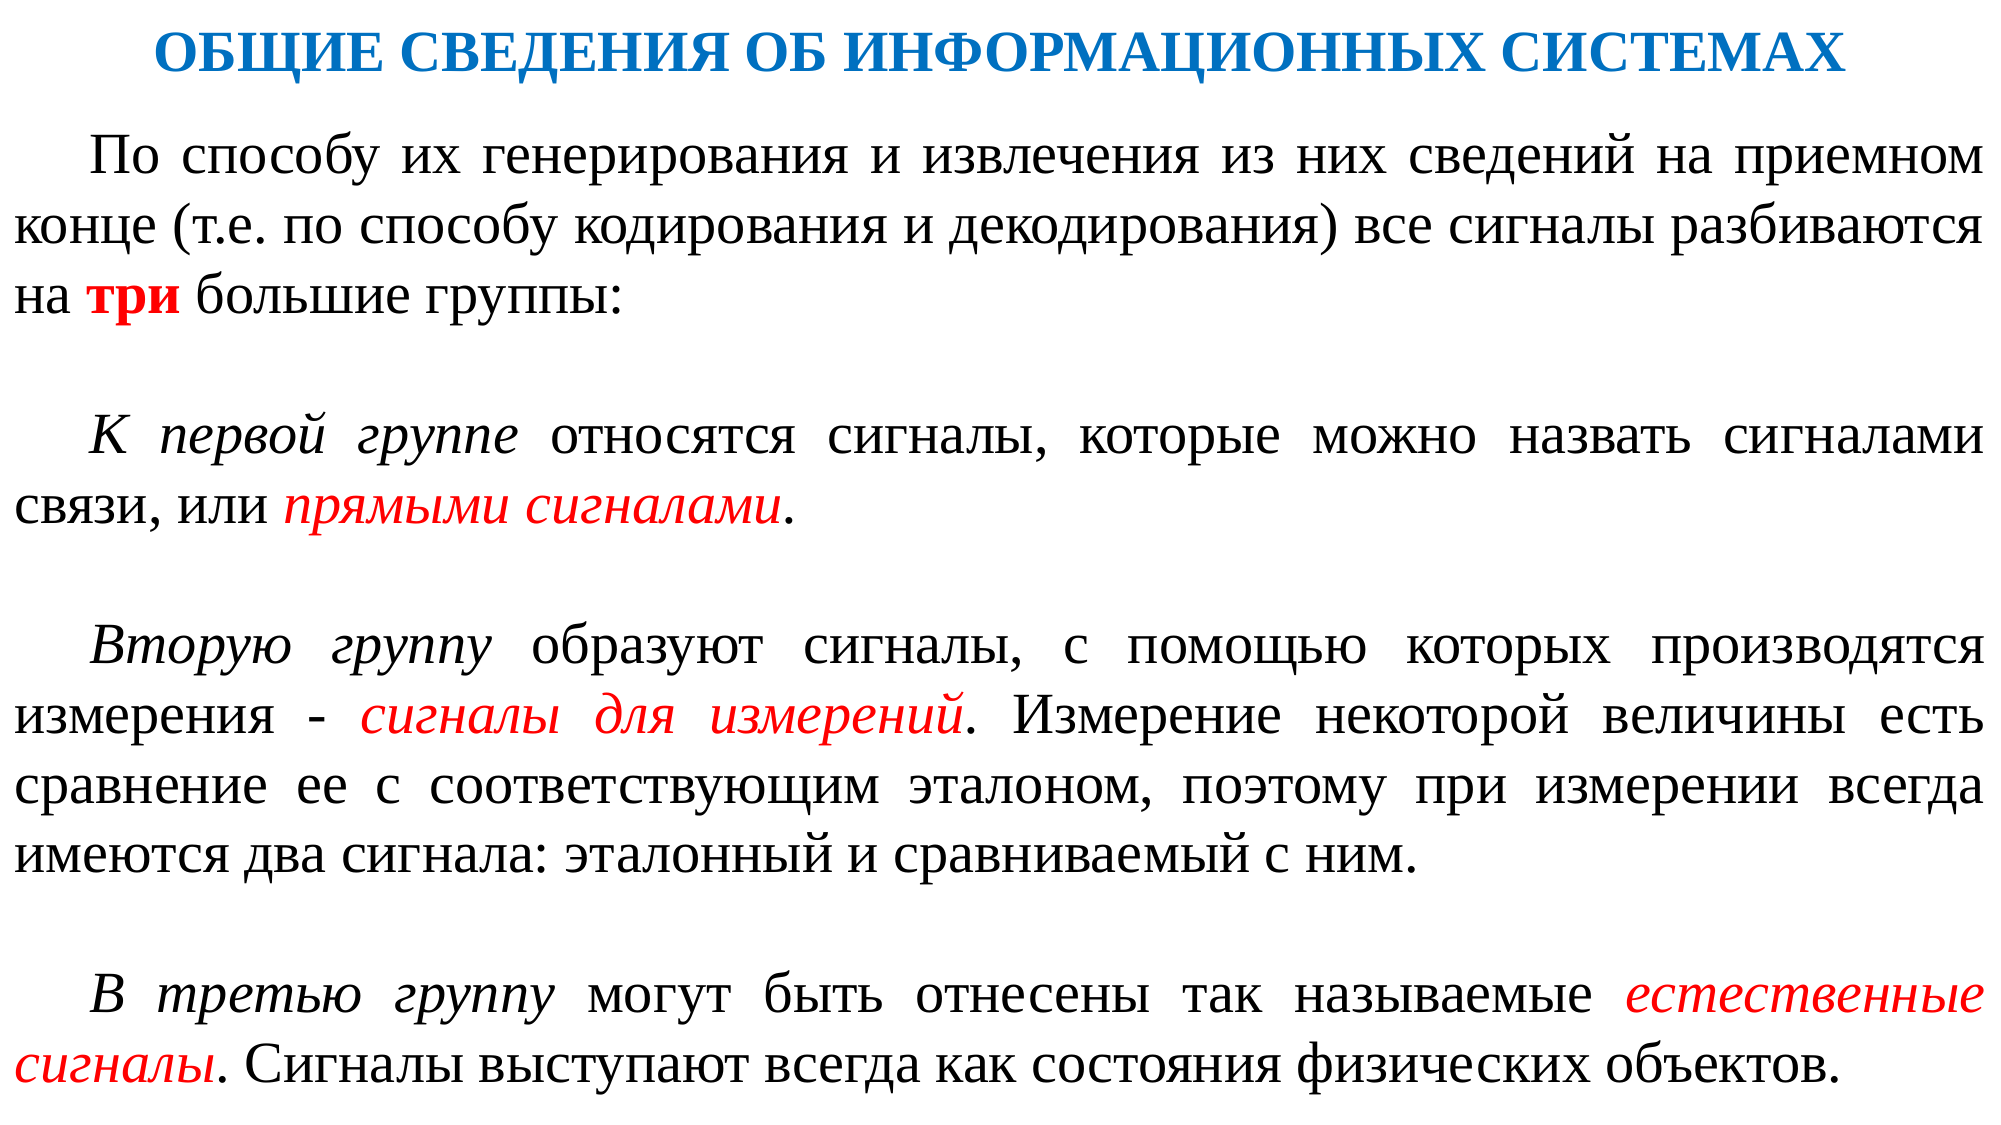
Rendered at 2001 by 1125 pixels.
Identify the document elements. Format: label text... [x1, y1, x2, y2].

text_box По способу их ге­нерирования и извлечения из них сведений на приемном конце (т.е. по способу кодирования и декодирования) все сигналы разбиваются на три большие группы: К первой группе относятся сигналы, которые можно назвать сиг­налами связи, или прямыми сигналами. Вторую группу образуют сигналы, с помощью которых произ­водятся измерения - сигналы для измерений. Измерение некоторой величины есть сравнение ее с соответствующим эталоном, поэтому при измерении всегда имеются два сигнала: эталонный и сравнивае­мый с ним. В третью группу могут быть отнесены так называемые естест­венные сигналы. Сигналы выступают всегда как состояния физиче­ских объектов. [0, 107, 2000, 1102]
text_box ОБЩИЕ СВЕДЕНИЯ ОБ ИНФОРМАЦИОННЫХ СИСТЕМАХ [138, 5, 1862, 91]
